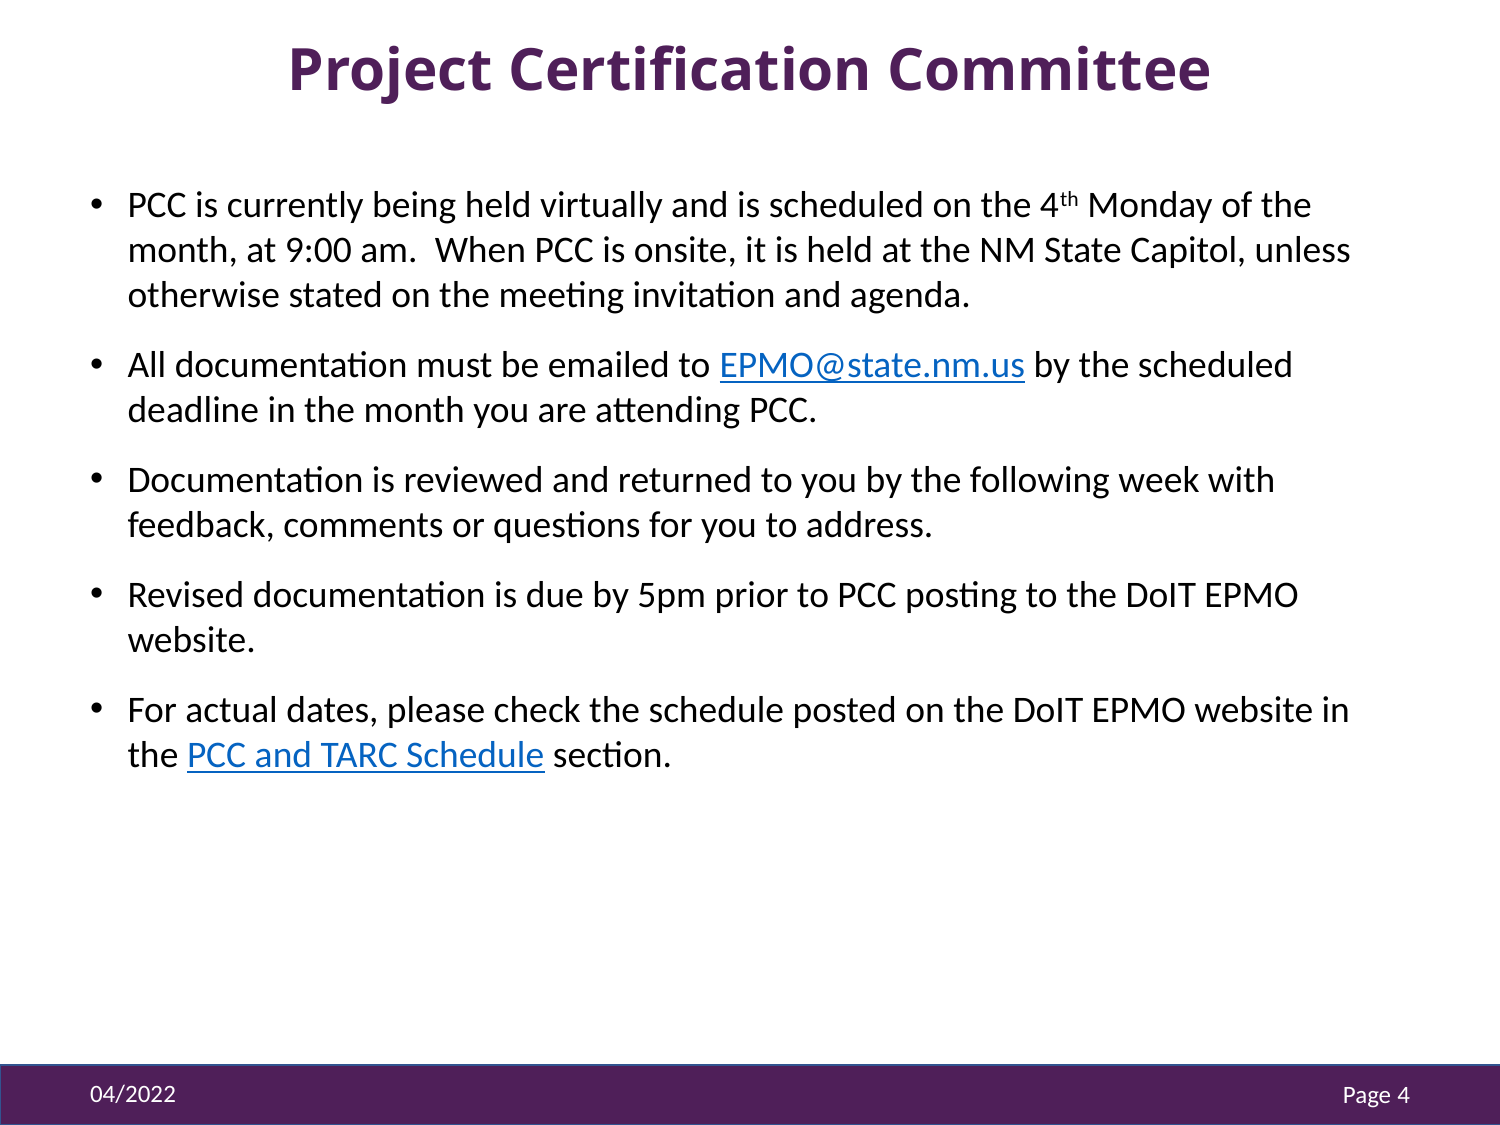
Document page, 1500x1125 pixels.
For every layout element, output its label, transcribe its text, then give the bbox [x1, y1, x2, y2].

title Project Certification Committee [75, 24, 1425, 118]
slide_number Page 4 [1074, 1063, 1425, 1124]
slide_number 04/2022 [75, 1062, 425, 1122]
list PCC is currently being held virtually and is scheduled on the 4th Monday of the month, at 9:00 am. When PCC is onsite, it is held at the NM State Capitol, unless otherwise stated on the meeting invitation and agenda. All documentation must be emailed to EPMO@state.nm.us by the scheduled deadline in the month you are attending PCC. Documentation is reviewed and returned to you by the following week with feedback, comments or questions for you to address. Revised documentation is due by 5pm prior to PCC posting to the DoIT EPMO website. For actual dates, please check the schedule posted on the DoIT EPMO website in the PCC and TARC Schedule section. [75, 172, 1425, 1070]
